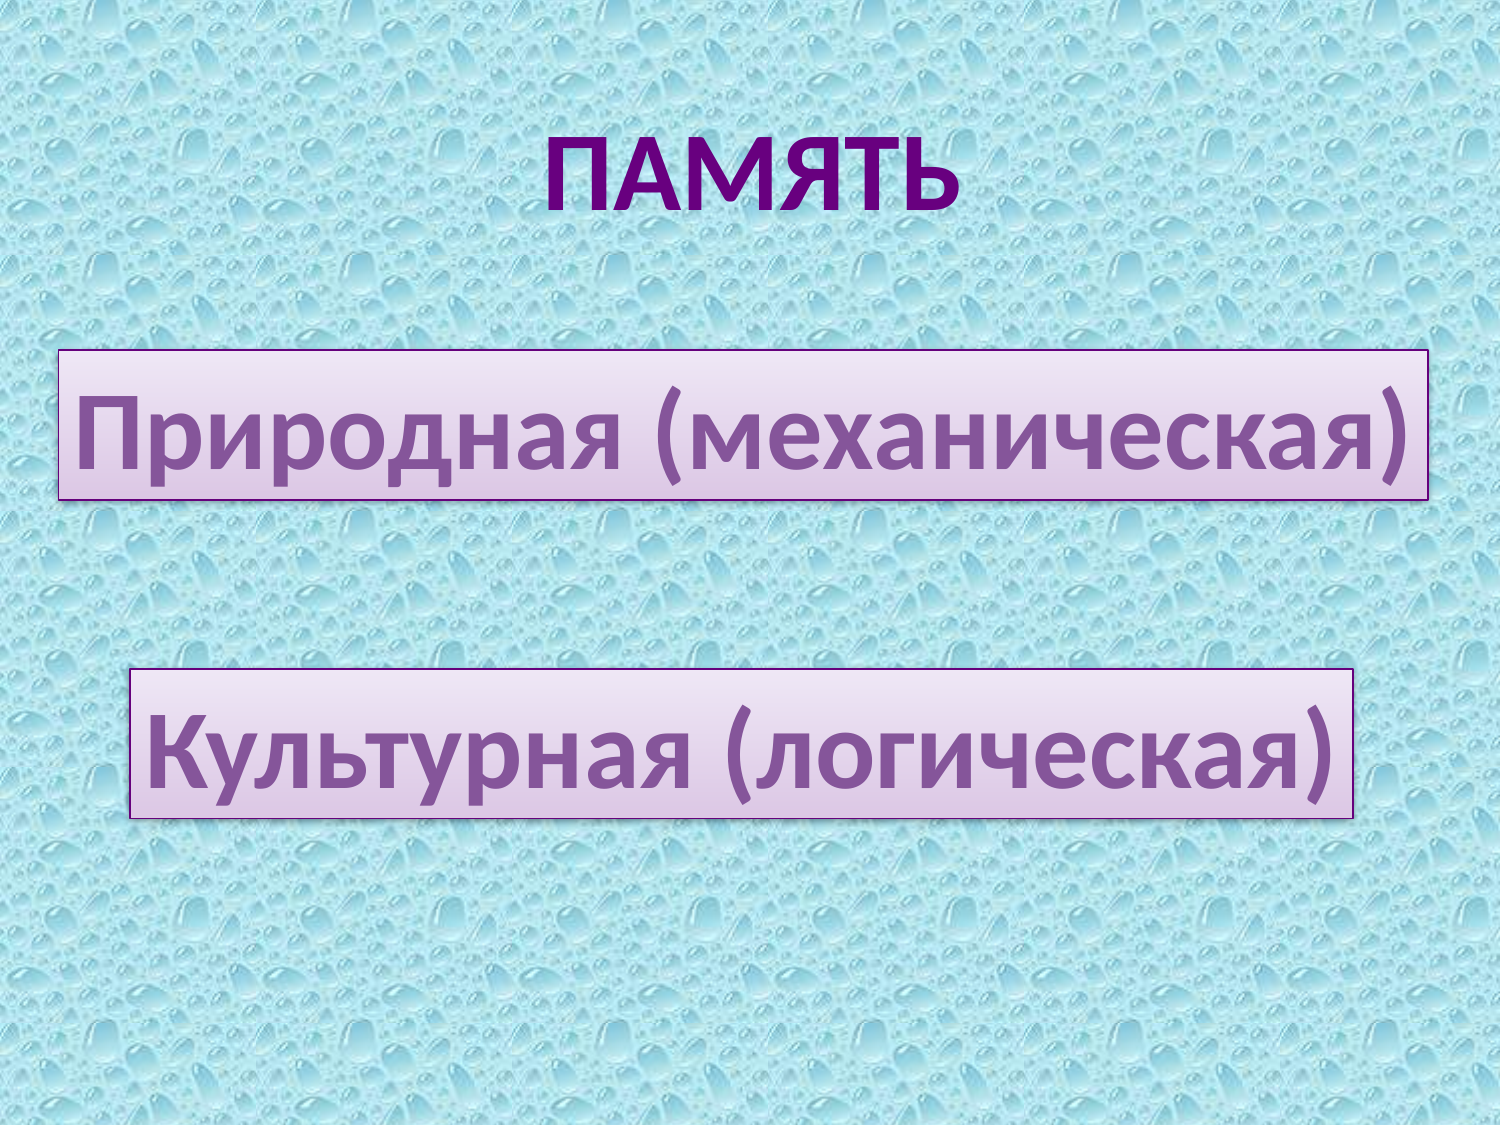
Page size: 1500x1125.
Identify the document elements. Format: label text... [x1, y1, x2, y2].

text_box память [527, 89, 978, 240]
picture [0, 0, 1500, 1125]
text_box Культурная (логическая) [129, 668, 1354, 819]
text_box Природная (механическая) [58, 349, 1429, 501]
